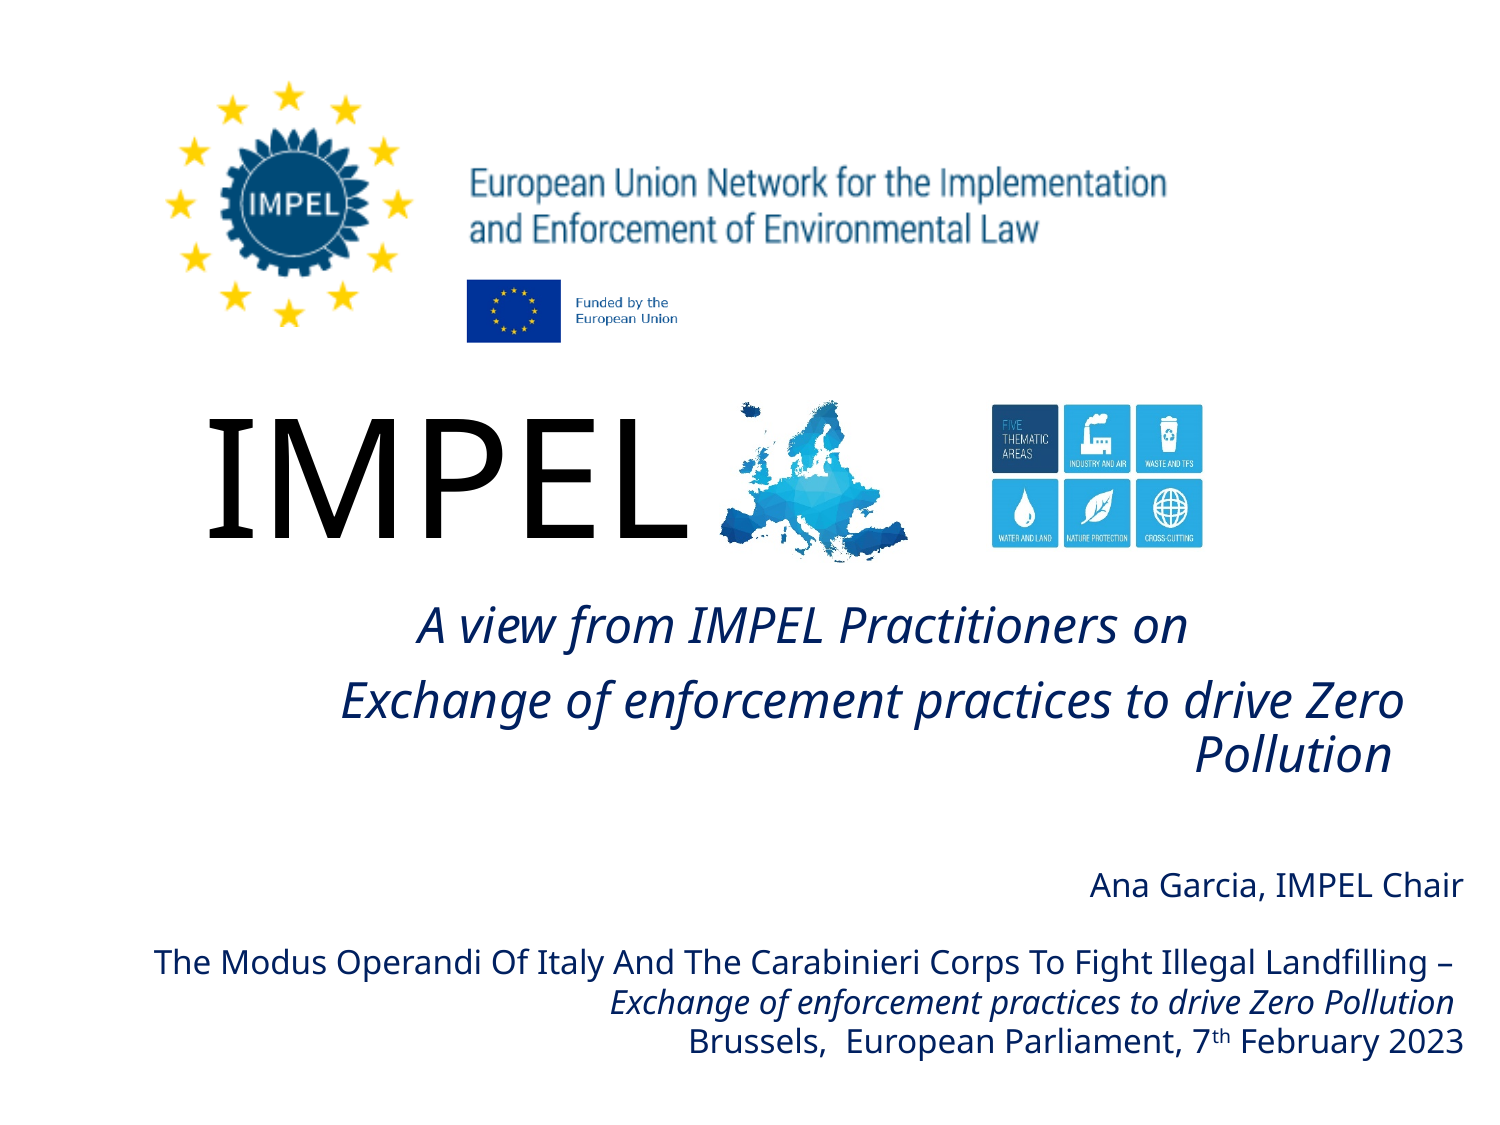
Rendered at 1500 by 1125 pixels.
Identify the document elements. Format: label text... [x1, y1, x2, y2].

picture [986, 400, 1207, 552]
text_box Ana Garcia, IMPEL Chair The Modus Operandi Of Italy And The Carabinieri Corps To Fight Illegal Landfilling – Exchange of enforcement practices to drive Zero Pollution Brussels, European Parliament, 7th February 2023 [0, 861, 1480, 1092]
picture [165, 80, 1175, 356]
picture [719, 400, 908, 563]
subtitle A view from IMPEL Practitioners on Exchange of enforcement practices to drive Zero Pollution [187, 593, 1422, 766]
title IMPEL [0, 263, 1011, 583]
